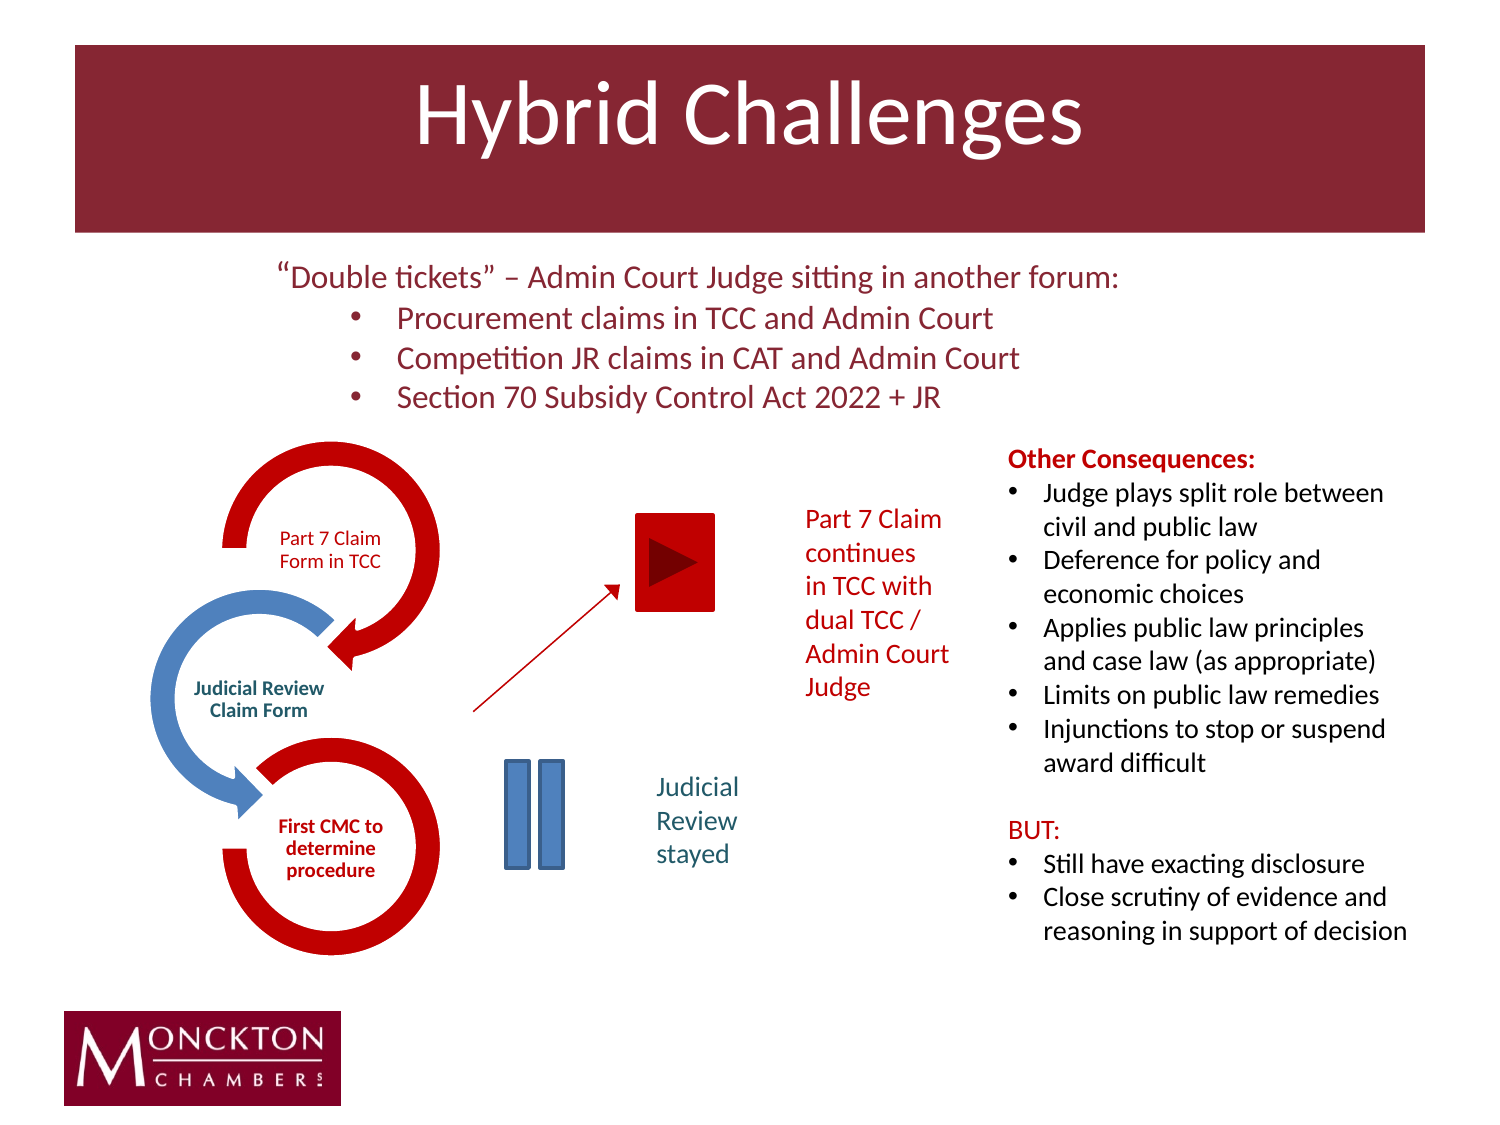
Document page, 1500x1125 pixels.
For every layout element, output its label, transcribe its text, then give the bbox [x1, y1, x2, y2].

text_box Other Consequences: Judge plays split role between civil and public law Deference for policy and economic choices Applies public law principles and case law (as appropriate) Limits on public law remedies Injunctions to stop or suspend award difficult BUT: Still have exacting disclosure Close scrutiny of evidence and reasoning in support of decision [1026, 433, 1425, 954]
title Hybrid Challenges [75, 45, 1425, 233]
picture [64, 1011, 341, 1106]
text_box “Double tickets” – Admin Court Judge sitting in another forum: Procurement claims in TCC and Admin Court Competition JR claims in CAT and Admin Court Section 70 Subsidy Control Act 2022 + JR [260, 243, 1348, 423]
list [0, 421, 1022, 958]
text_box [472, 584, 621, 712]
